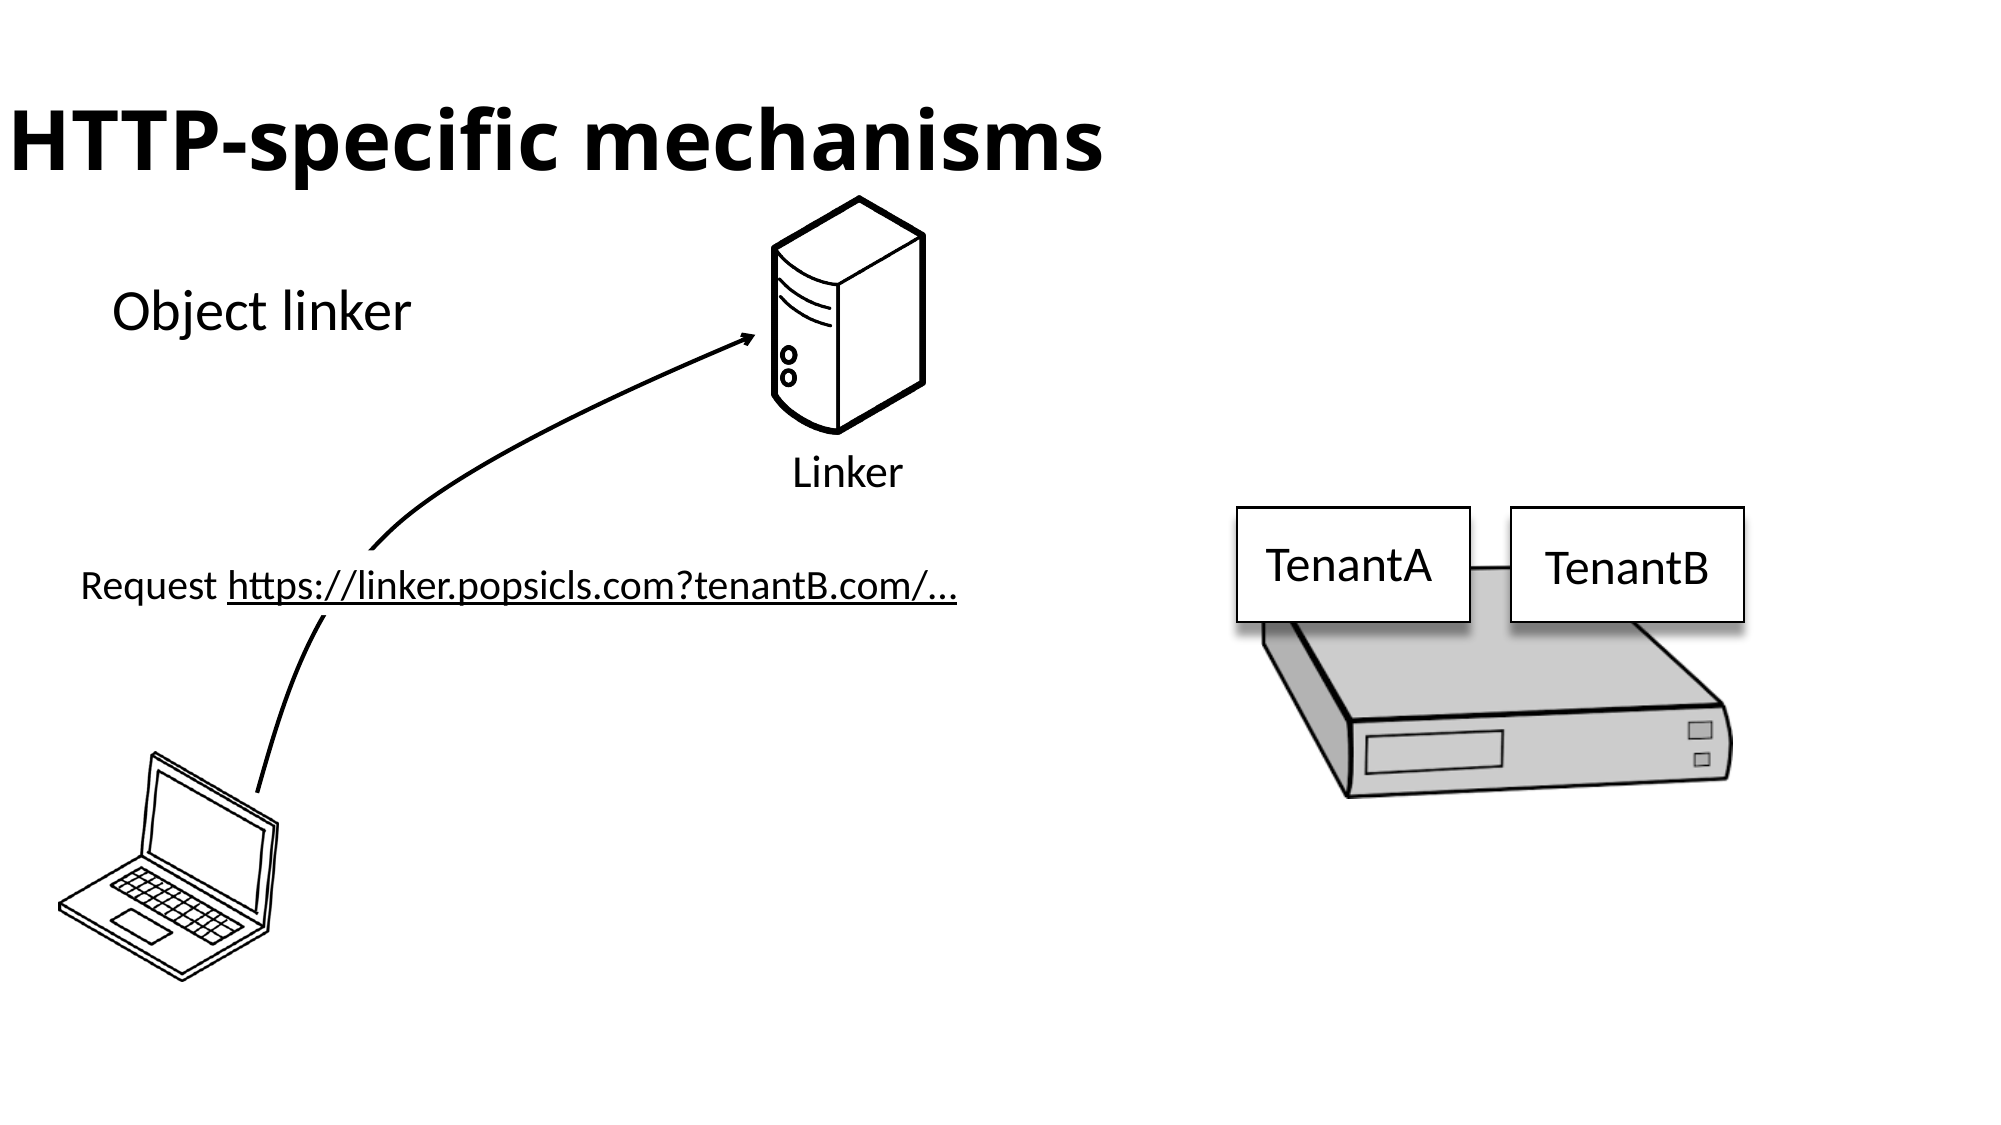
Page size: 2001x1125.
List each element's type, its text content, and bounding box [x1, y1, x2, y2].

text_box Request https://linker.popsicls.com?tenantB.com/… [65, 550, 972, 616]
text_box Linker [777, 435, 920, 504]
text_box HTTP-specific mechanisms [0, 79, 1121, 195]
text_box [1510, 507, 1744, 623]
text_box Object linker [97, 265, 428, 350]
text_box [268, 616, 450, 773]
picture [770, 195, 926, 435]
picture [58, 751, 279, 982]
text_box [1236, 507, 1470, 623]
picture [1260, 565, 1733, 799]
text_box [369, 333, 756, 550]
